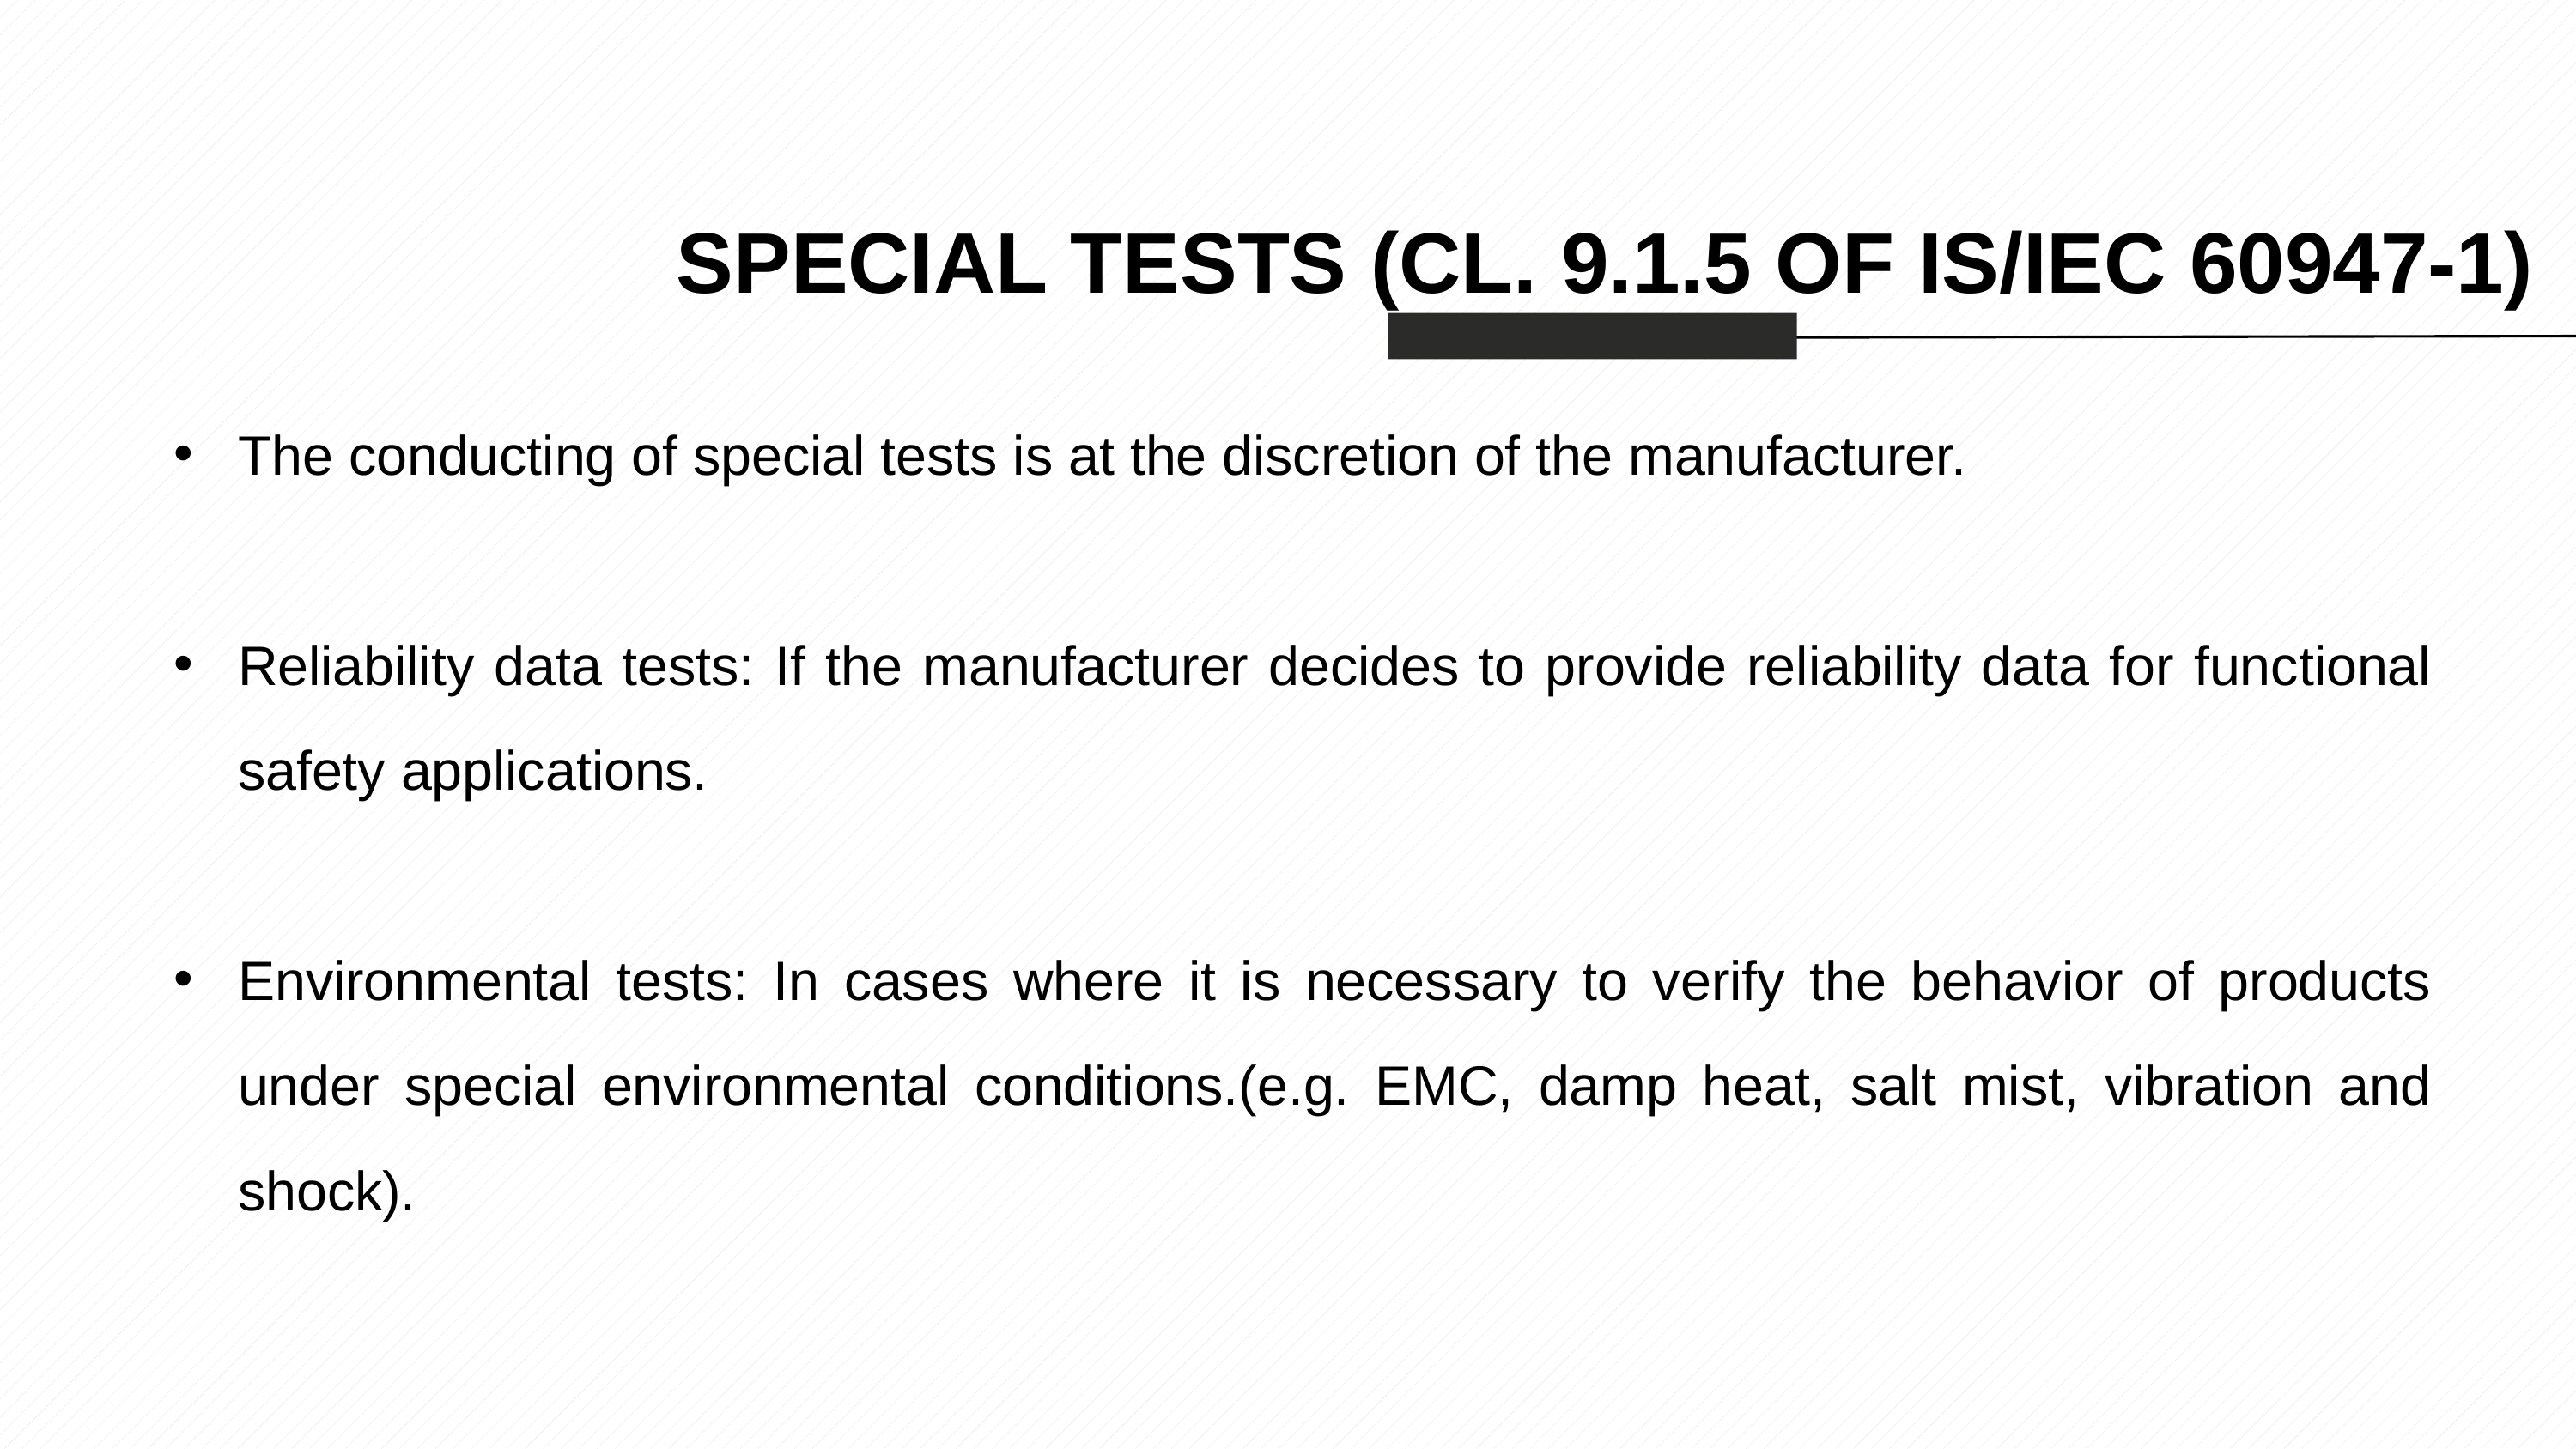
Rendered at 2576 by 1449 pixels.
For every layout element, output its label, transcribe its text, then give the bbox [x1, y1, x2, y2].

text_box SPECIAL TESTS (CL. 9.1.5 OF IS/IEC 60947-1) [676, 167, 2553, 311]
text_box [1388, 312, 1797, 360]
text_box The conducting of special tests is at the discretion of the manufacturer. Reliability data tests: If the manufacturer decides to provide reliability data for functional safety applications. Environmental tests: In cases where it is necessary to verify the behavior of products under special environmental conditions.(e.g. EMC, damp heat, salt mist, vibration and shock). [173, 381, 2432, 1222]
